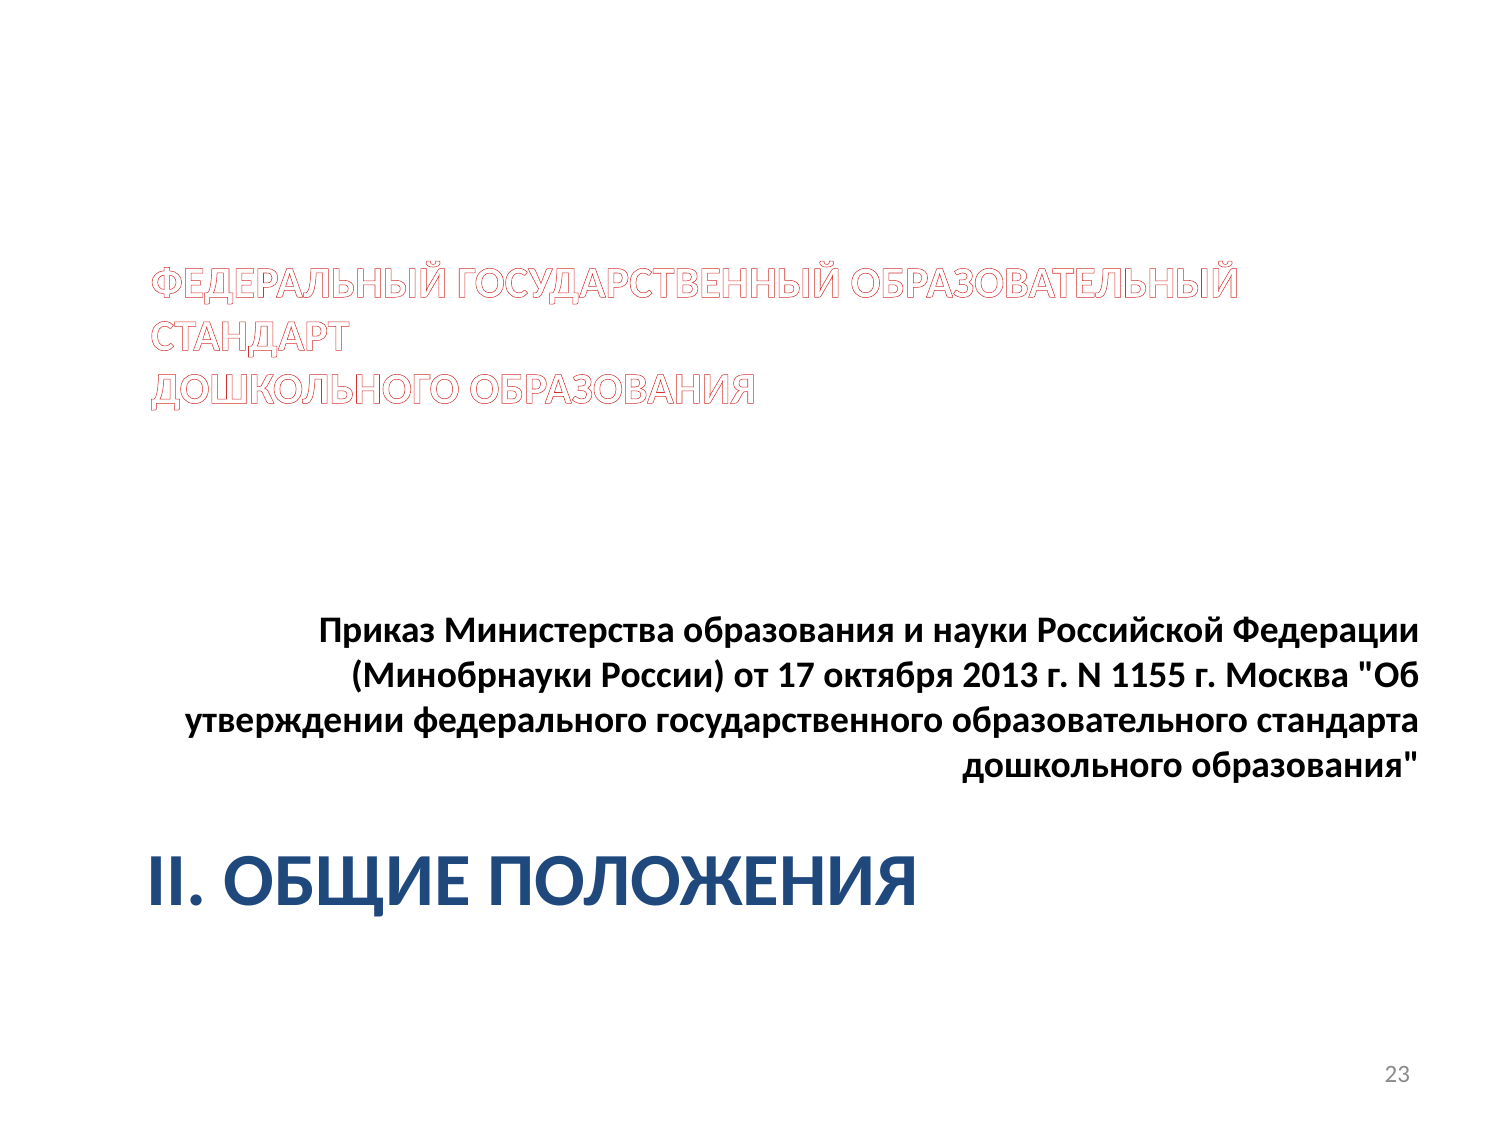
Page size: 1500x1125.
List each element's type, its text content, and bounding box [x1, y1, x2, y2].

slide_number 23 [1074, 1042, 1425, 1103]
list II. ОБЩИЕ ПОЛОЖЕНИЯ [123, 775, 1399, 929]
title ФЕДЕРАЛЬНЫЙ ГОСУДАРСТВЕННЫЙ ОБРАЗОВАТЕЛЬНЫЙ СТАНДАРТ ДОШКОЛЬНОГО ОБРАЗОВАНИЯ [135, 196, 1411, 420]
text_box Приказ Министерства образования и науки Российской Федерации (Минобрнауки России) от 17 октября 2013 г. N 1155 г. Москва "Об утверждении федерального государственного образовательного стандарта дошкольного образования" [135, 597, 1435, 793]
